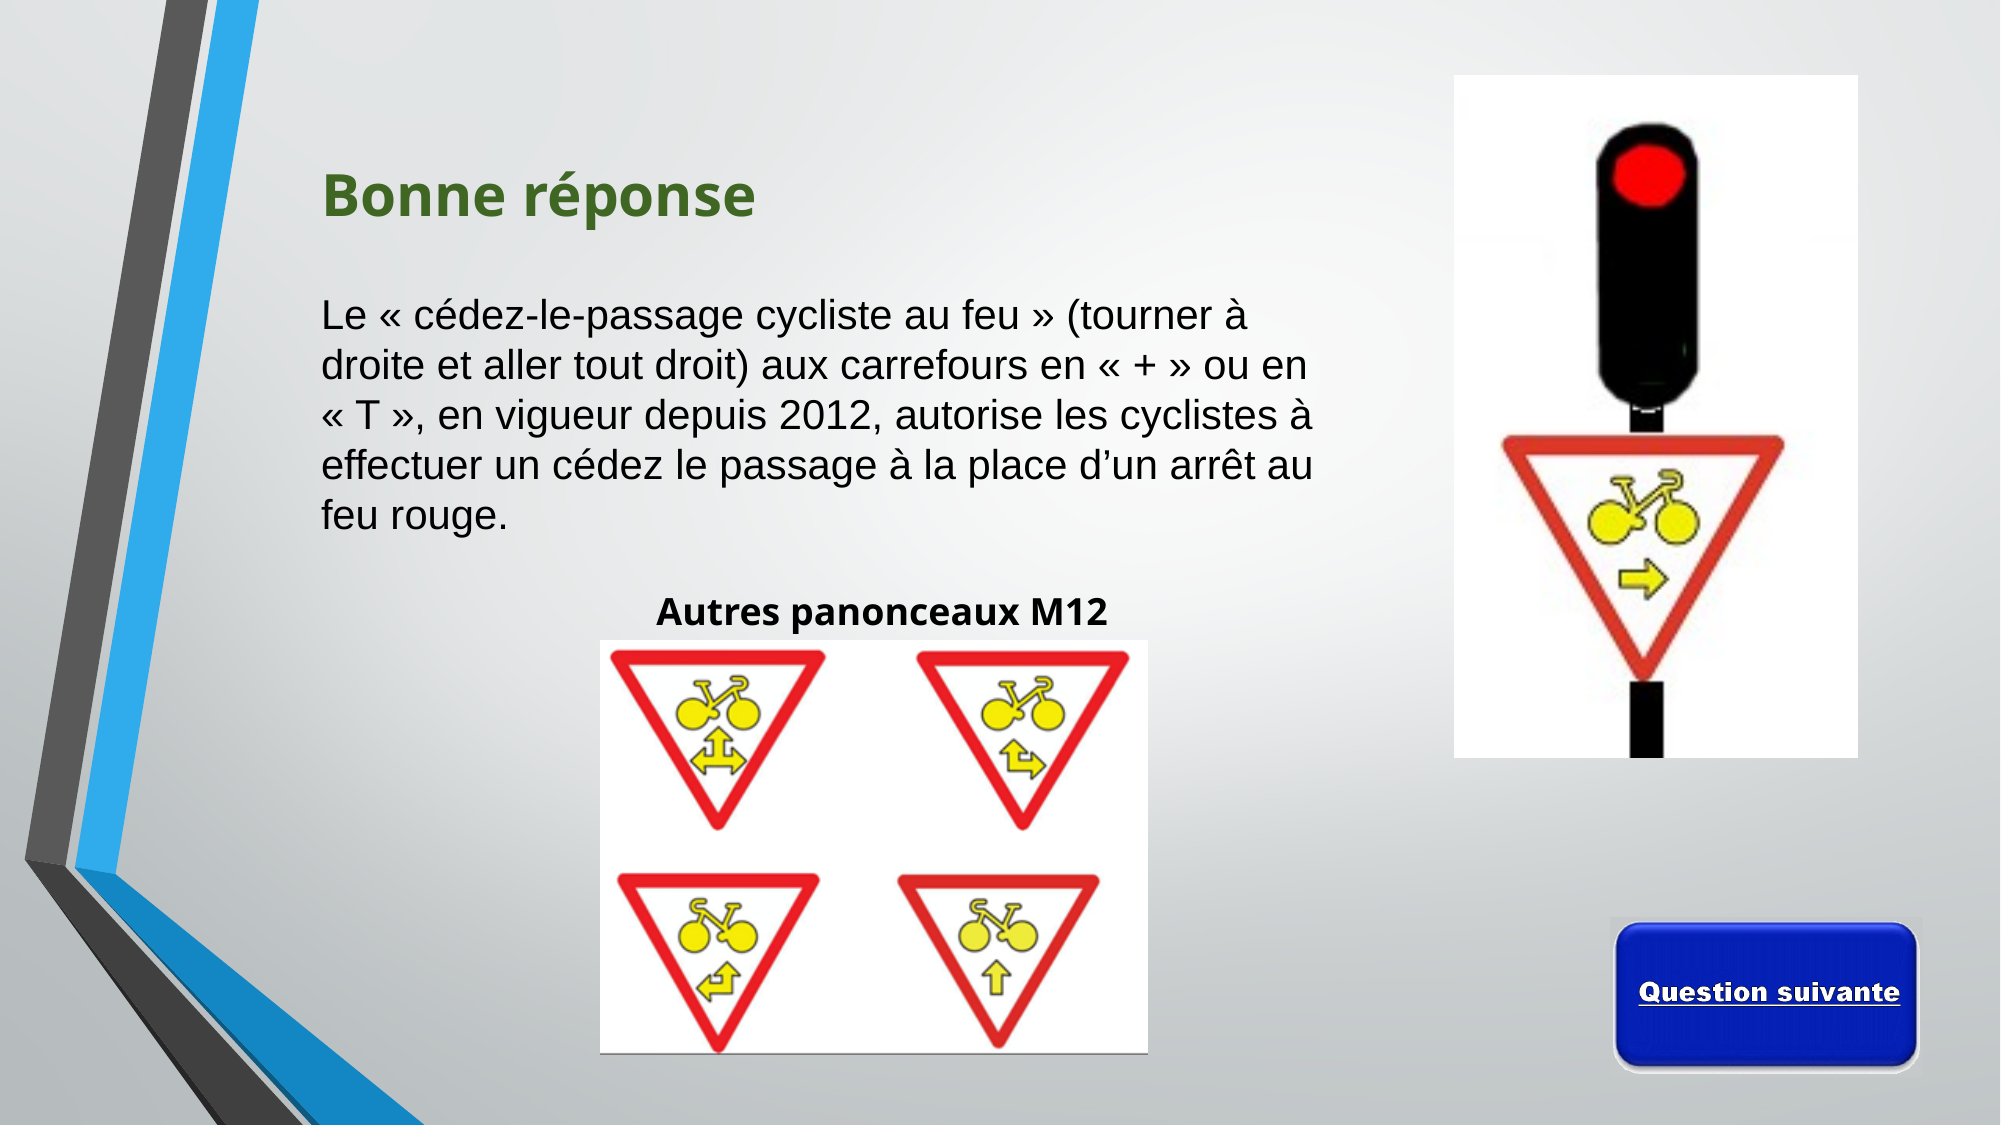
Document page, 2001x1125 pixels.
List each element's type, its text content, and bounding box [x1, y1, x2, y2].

picture [1454, 74, 1858, 758]
picture [600, 640, 1148, 1056]
picture [1609, 916, 1923, 1077]
text_box Autres panonceaux M12 [641, 580, 1123, 640]
text_box Bonne réponse Le « cédez-le-passage cycliste au feu » (tourner à droite et aller tout droit) aux carrefours en « + » ou en « T », en vigueur depuis 2012, autorise les cyclistes à effectuer un cédez le passage à la place d’un arrêt au feu rouge. [306, 150, 1335, 546]
